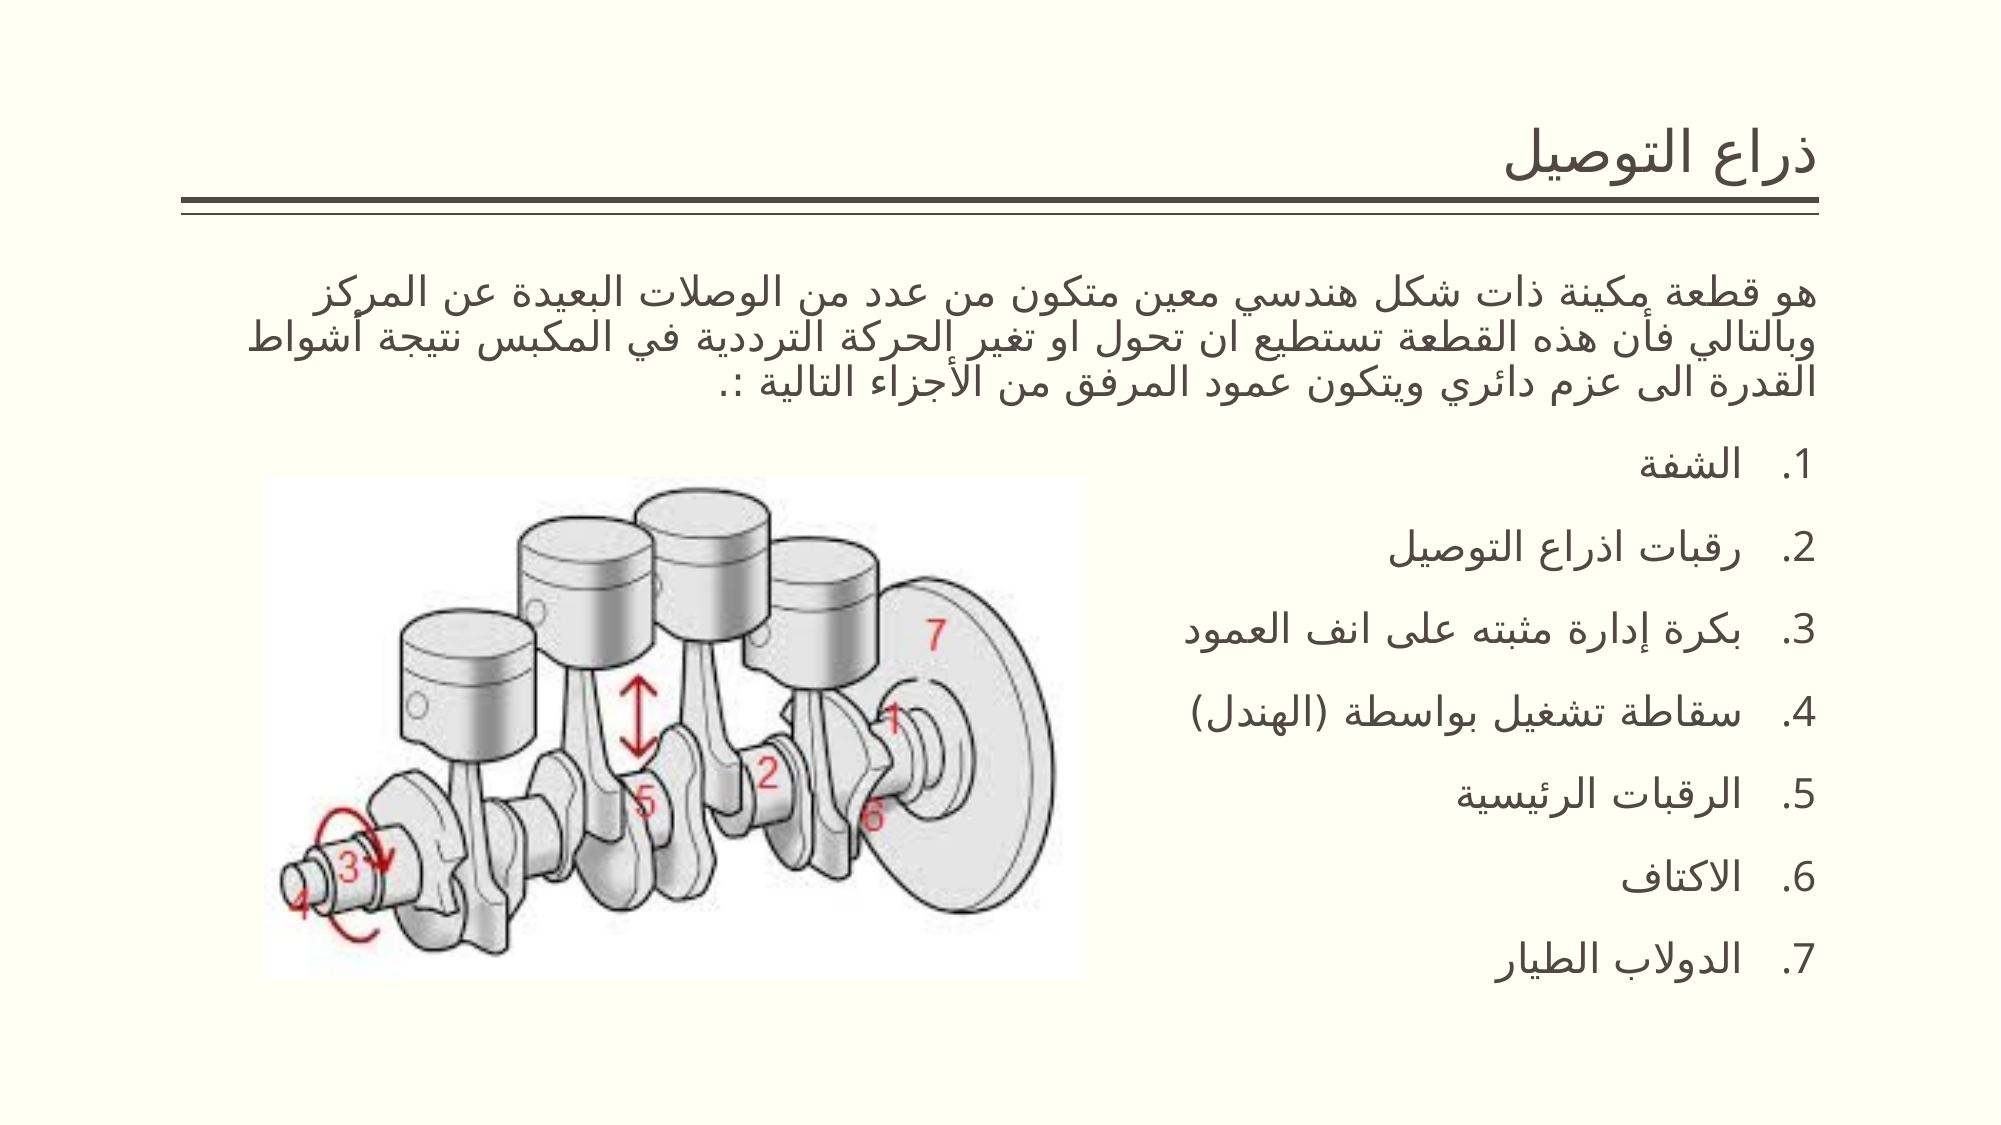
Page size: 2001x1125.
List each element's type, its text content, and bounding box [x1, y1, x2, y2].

list هو قطعة مكينة ذات شكل هندسي معين متكون من عدد من الوصلات البعيدة عن المركز وبالتالي فأن هذه القطعة تستطيع ان تحول او تغير الحركة الترددية في المكبس نتيجة أشواط القدرة الى عزم دائري ويتكون عمود المرفق من الأجزاء التالية :. الشفة رقبات اذراع التوصيل بكرة إدارة مثبته على انف العمود سقاطة تشغيل بواسطة (الهندل) الرقبات الرئيسية الاكتاف الدولاب الطيار [237, 262, 1819, 1013]
picture [264, 477, 1086, 978]
title ذراع التوصيل [181, 12, 1819, 193]
